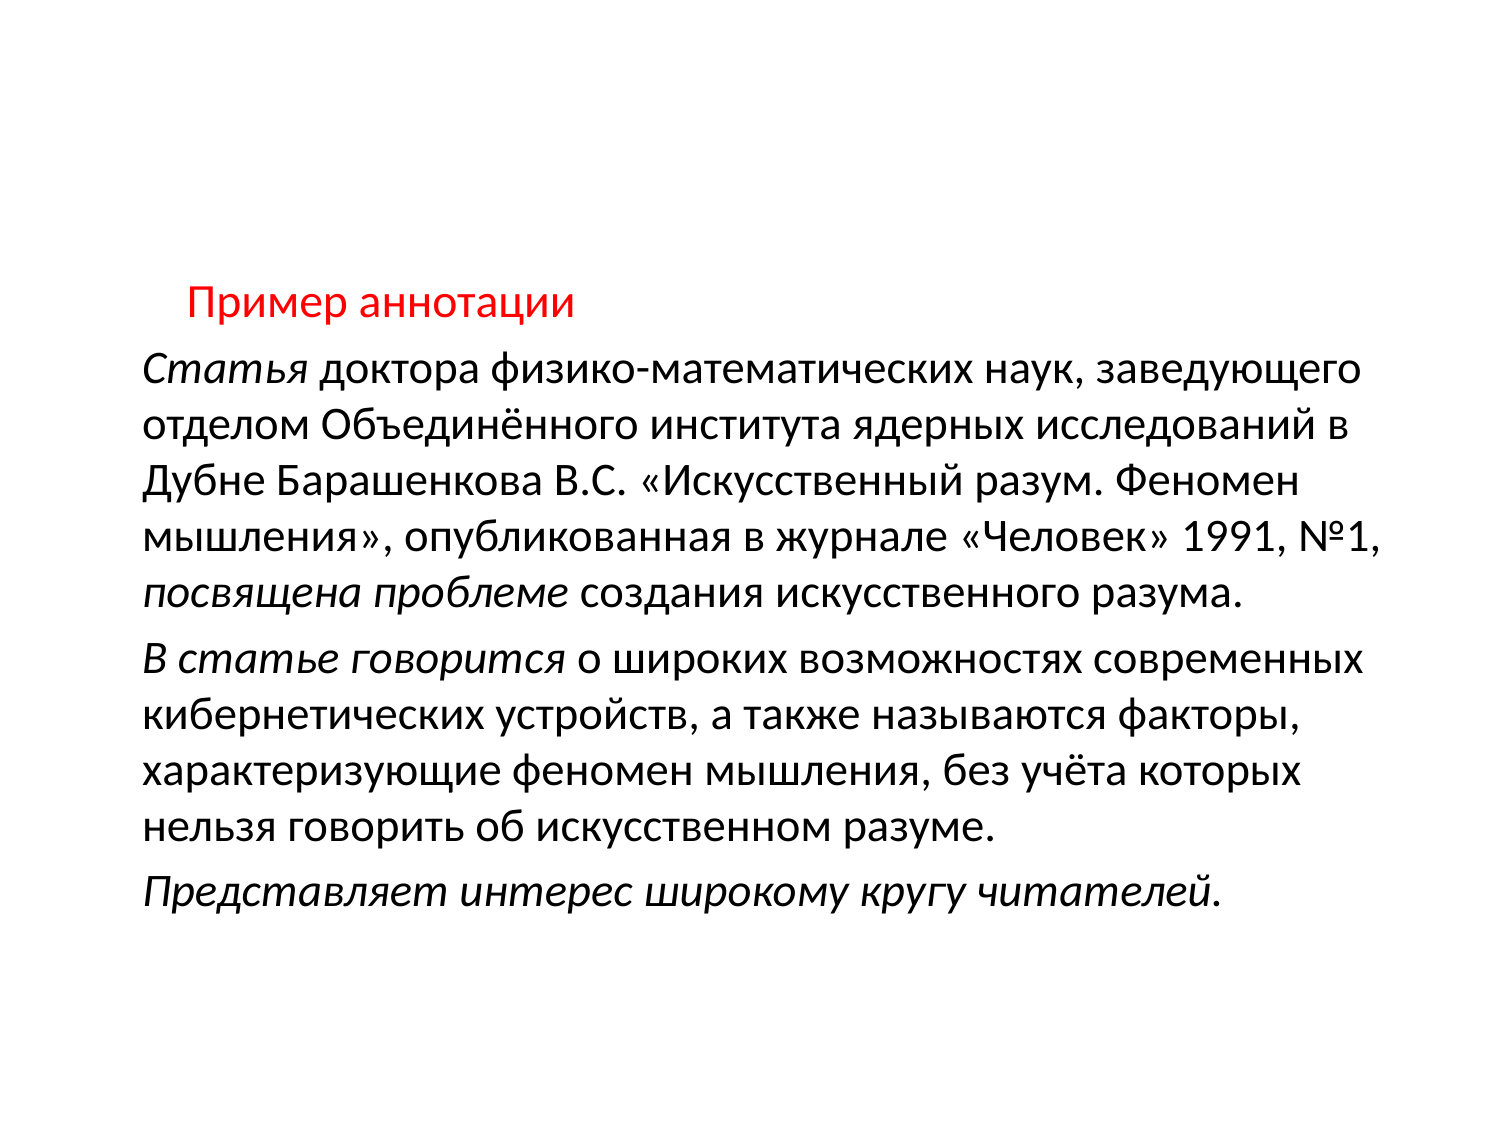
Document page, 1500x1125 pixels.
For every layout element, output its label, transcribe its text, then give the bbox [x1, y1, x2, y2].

list Пример аннотации Статья доктора физико-математических наук, заведующего отделом Объединённого института ядерных исследований в Дубне Барашенкова В.С. «Искусственный разум. Феномен мышления», опубликованная в журнале «Человек» 1991, №1, посвящена проблеме создания искусственного разума. В статье говорится о широких возможностях современных кибернетических устройств, а также называются факторы, характеризующие феномен мышления, без учёта которых нельзя говорить об искусственном разуме. Представляет интерес широкому кругу читателей. [75, 262, 1425, 1005]
